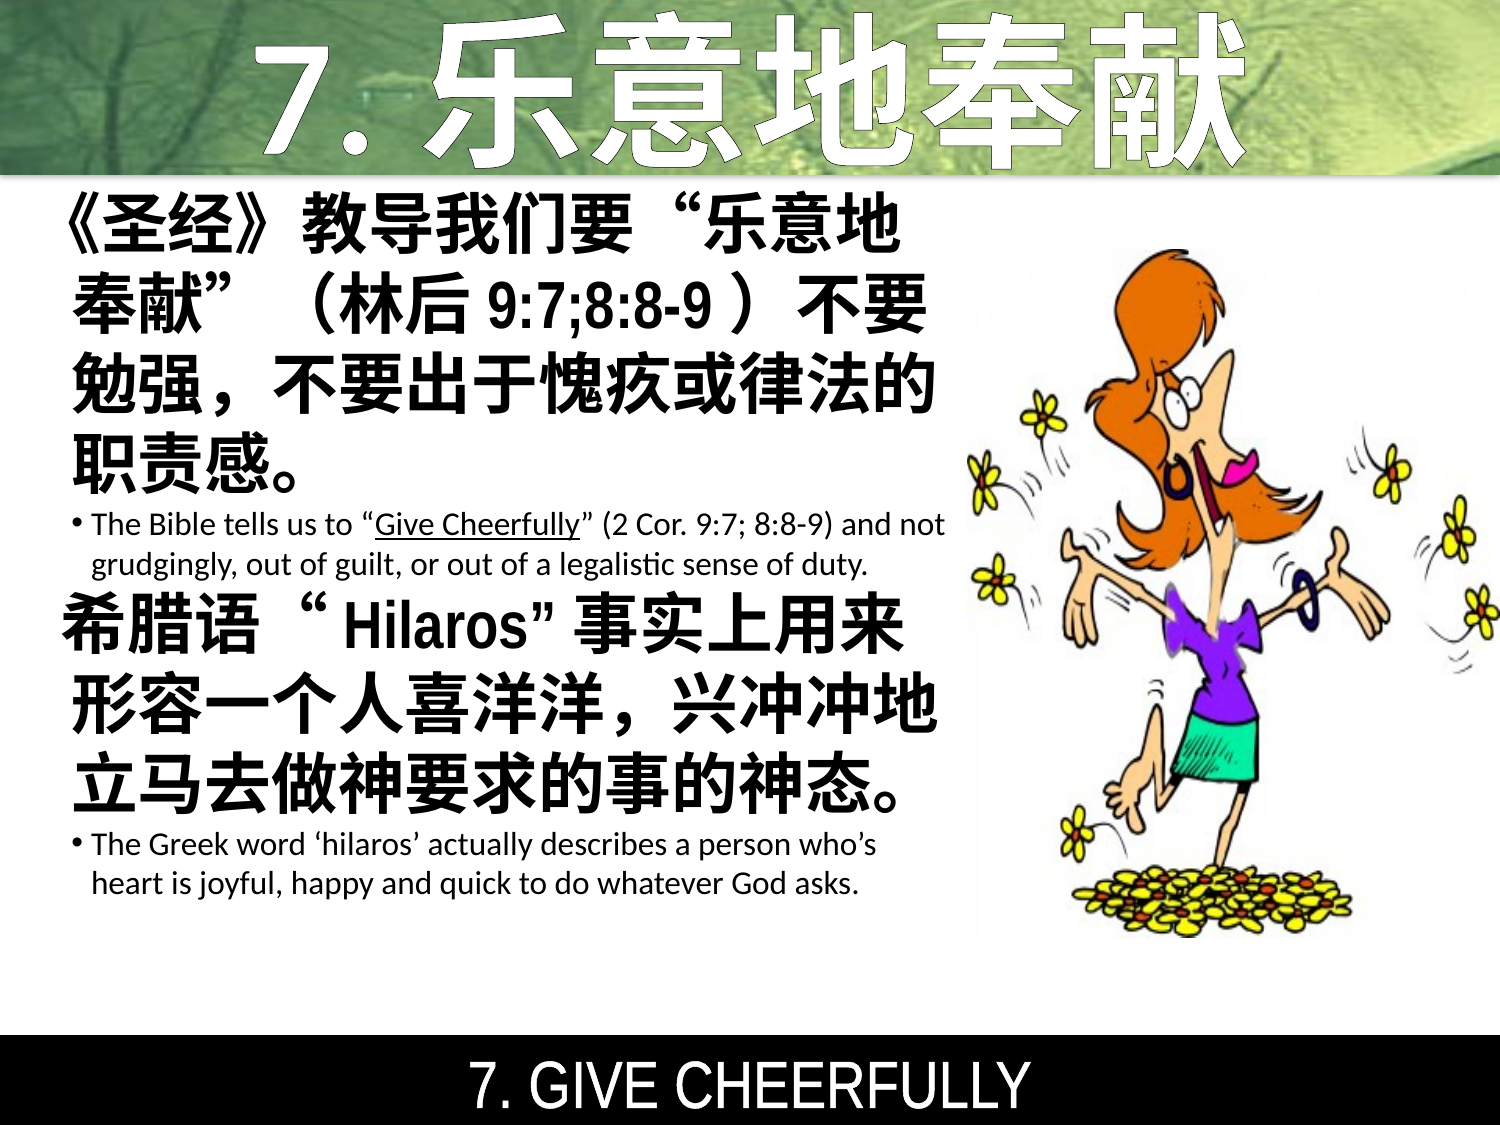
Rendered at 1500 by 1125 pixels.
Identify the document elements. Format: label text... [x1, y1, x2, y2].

text_box 7. GIVE CHEERFULLY [0, 1035, 1500, 1125]
picture [966, 249, 1500, 938]
text_box 7.乐意地奉献 [0, 0, 1500, 175]
text_box 《圣经》教导我们要“乐意地奉献”（林后9:7;8:8-9）不要勉强，不要出于愧疚或律法的职责感。 The Bible tells us to “Give Cheerfully” (2 Cor. 9:7; 8:8-9) and not grudgingly, out of guilt, or out of a legalistic sense of duty. 希腊语“Hilaros”事实上用来形容一个人喜洋洋，兴冲冲地立马去做神要求的事的神态。 The Greek word ‘hilaros’ actually describes a person who’s heart is joyful, happy and quick to do whatever God asks. [0, 174, 963, 910]
